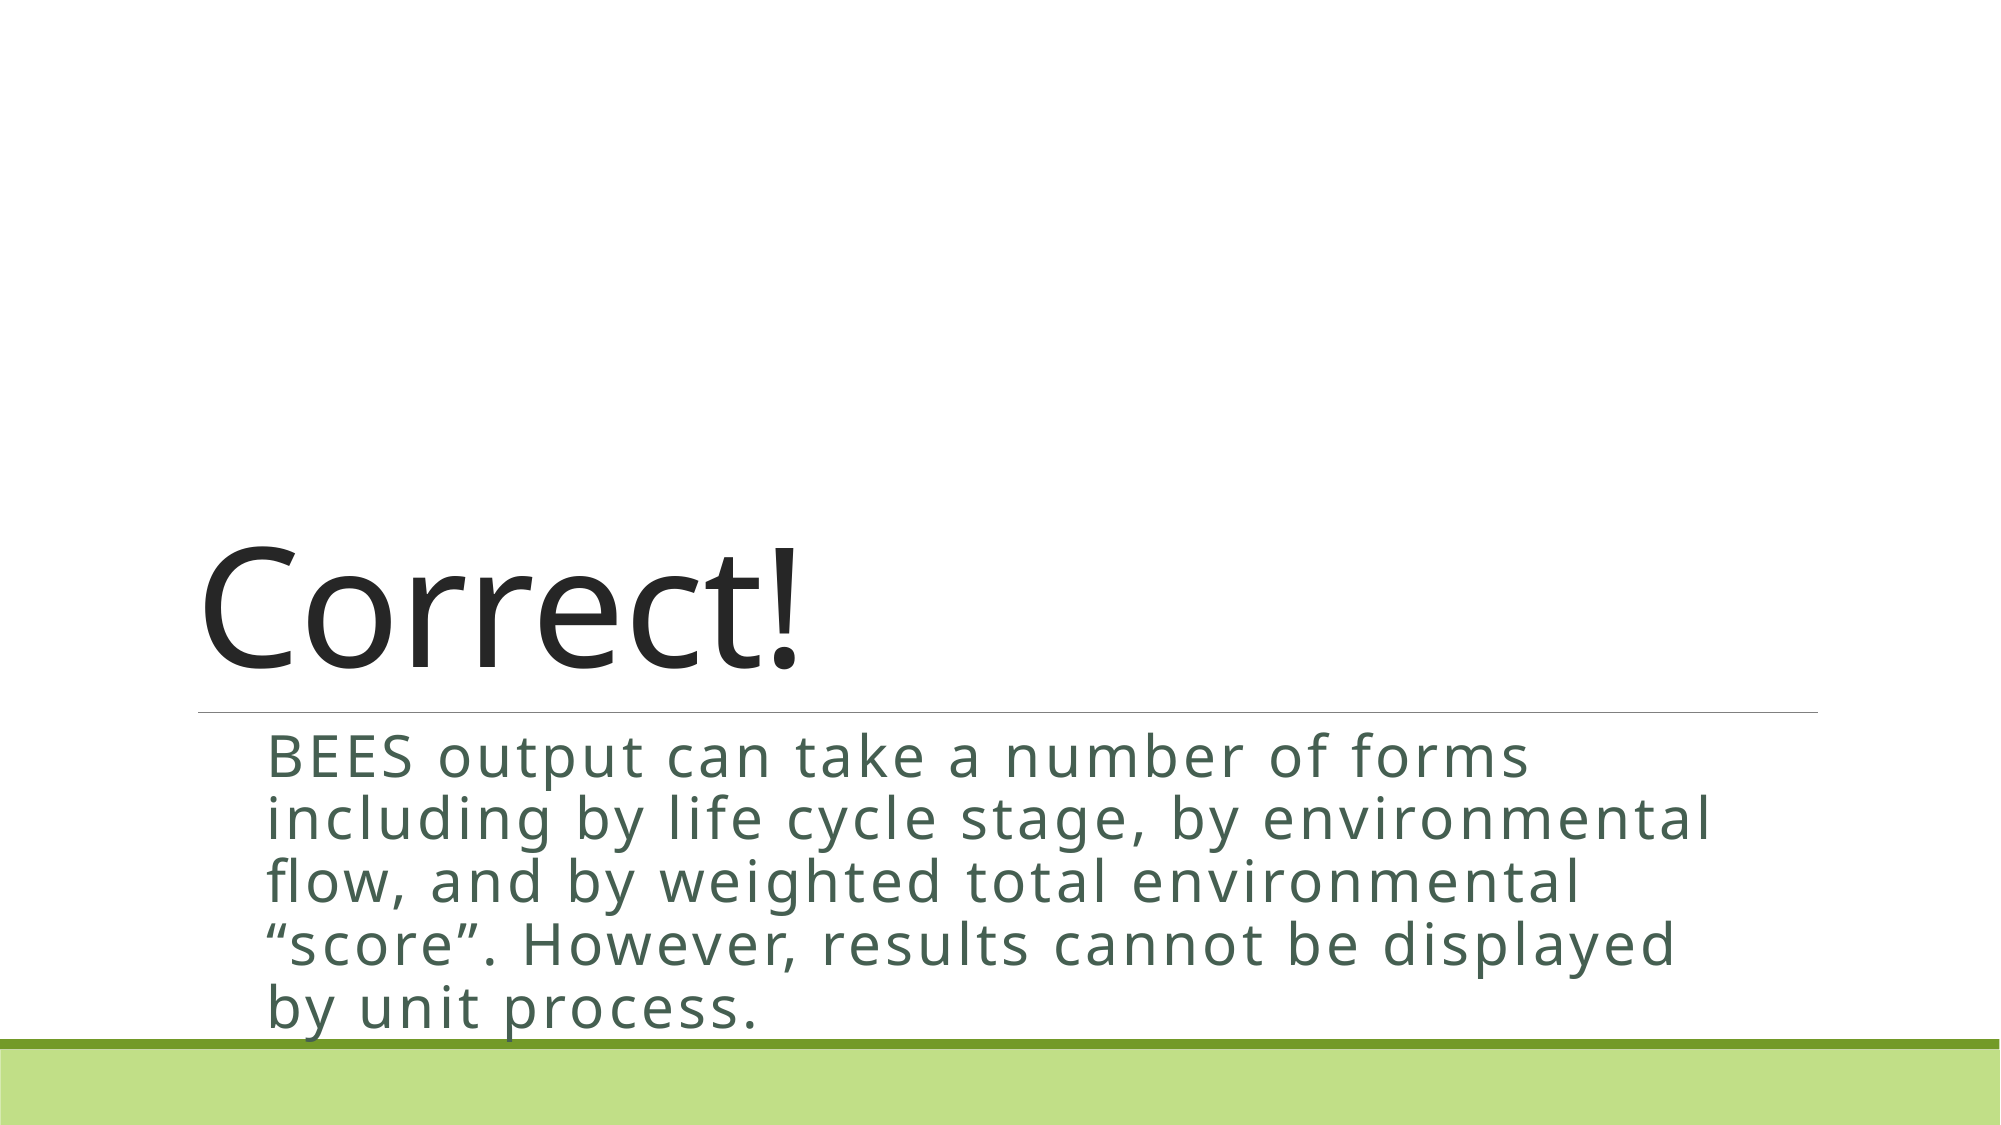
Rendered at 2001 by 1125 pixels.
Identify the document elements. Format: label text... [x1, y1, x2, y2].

title Correct! [180, 124, 1830, 710]
subtitle BEES output can take a number of forms including by life cycle stage, by environmental flow, and by weighted total environmental “score”. However, results cannot be displayed by unit process. [251, 719, 1752, 1053]
